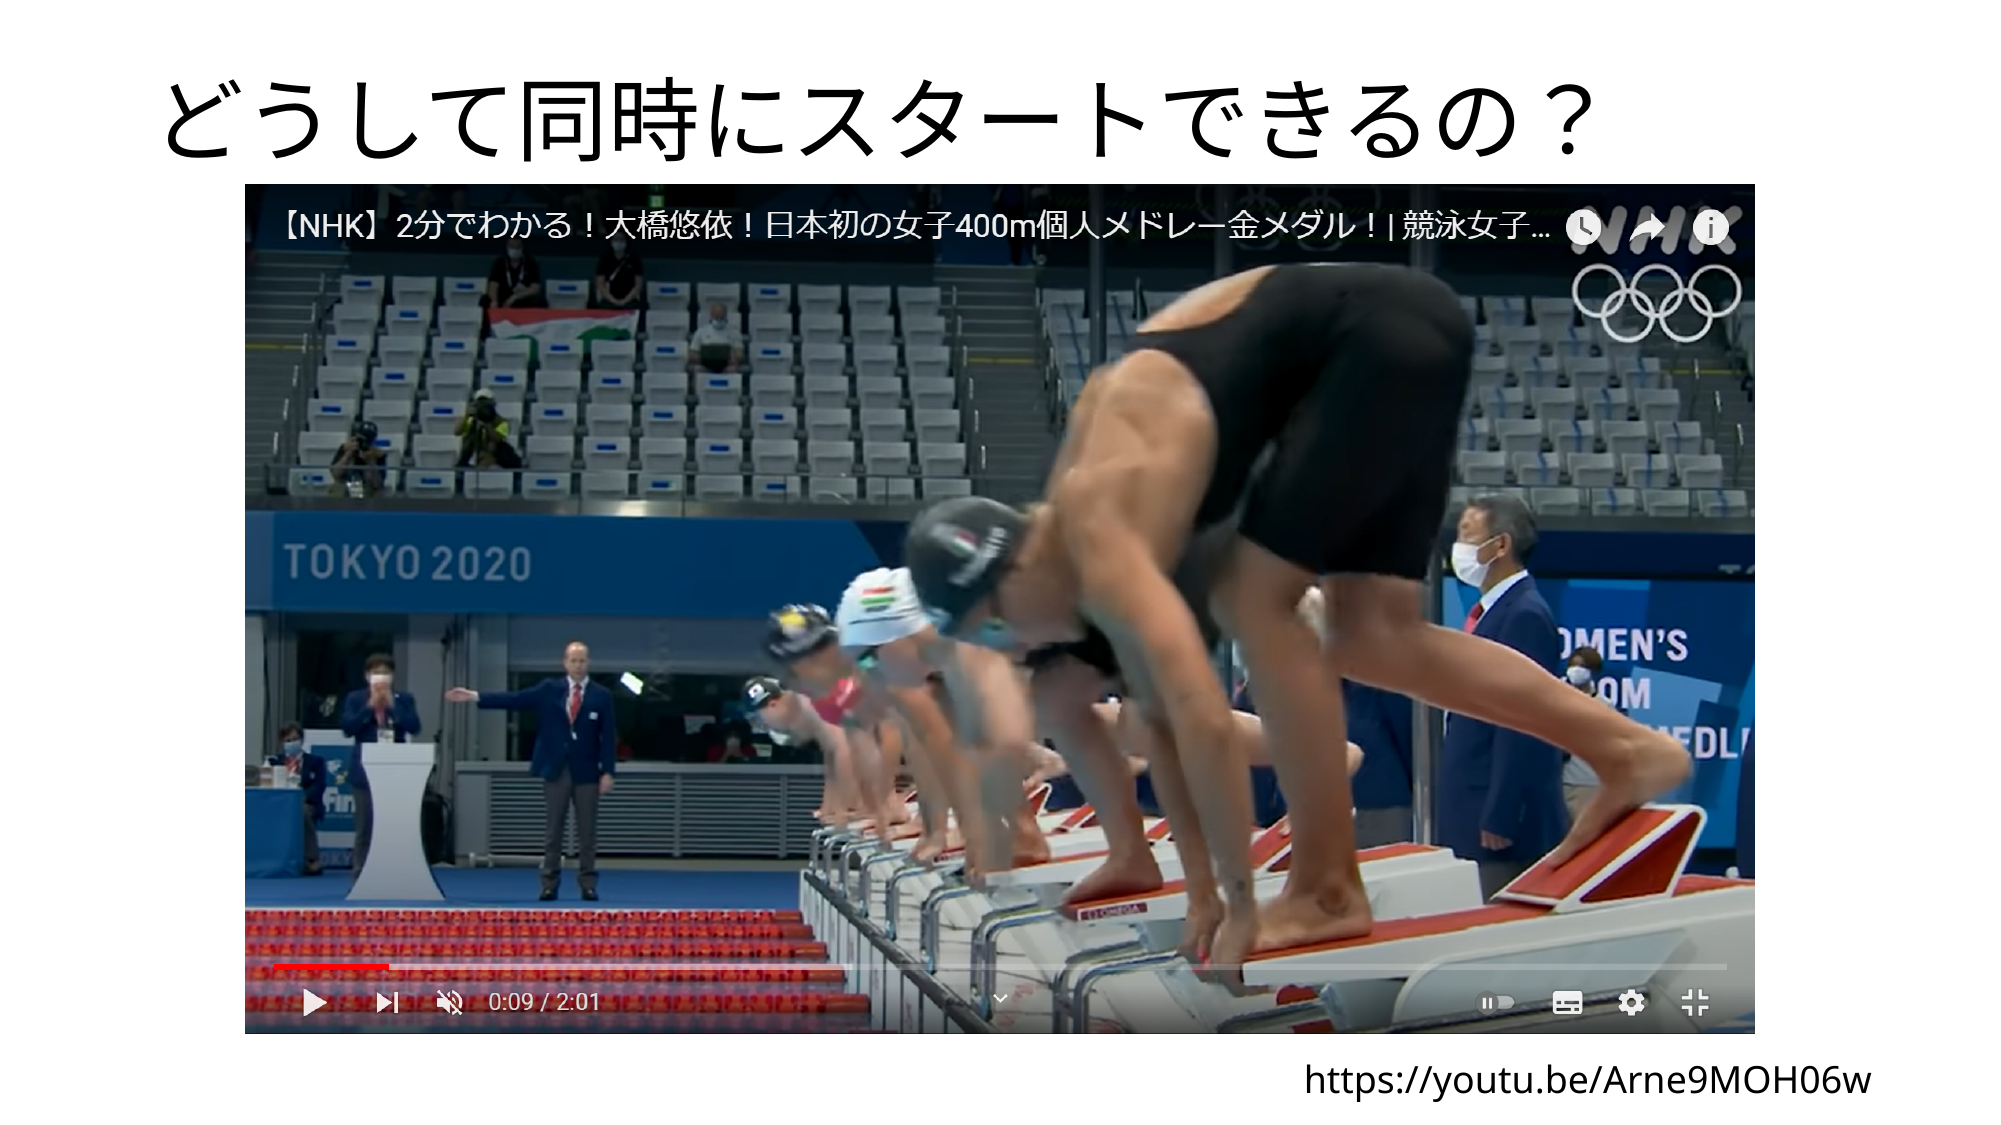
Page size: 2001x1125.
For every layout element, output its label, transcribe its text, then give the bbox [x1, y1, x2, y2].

text_box https://youtu.be/Arne9MOH06w [1288, 1048, 1936, 1108]
title どうして同時にスタートできるの？ [137, 16, 1863, 234]
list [245, 184, 1755, 1034]
